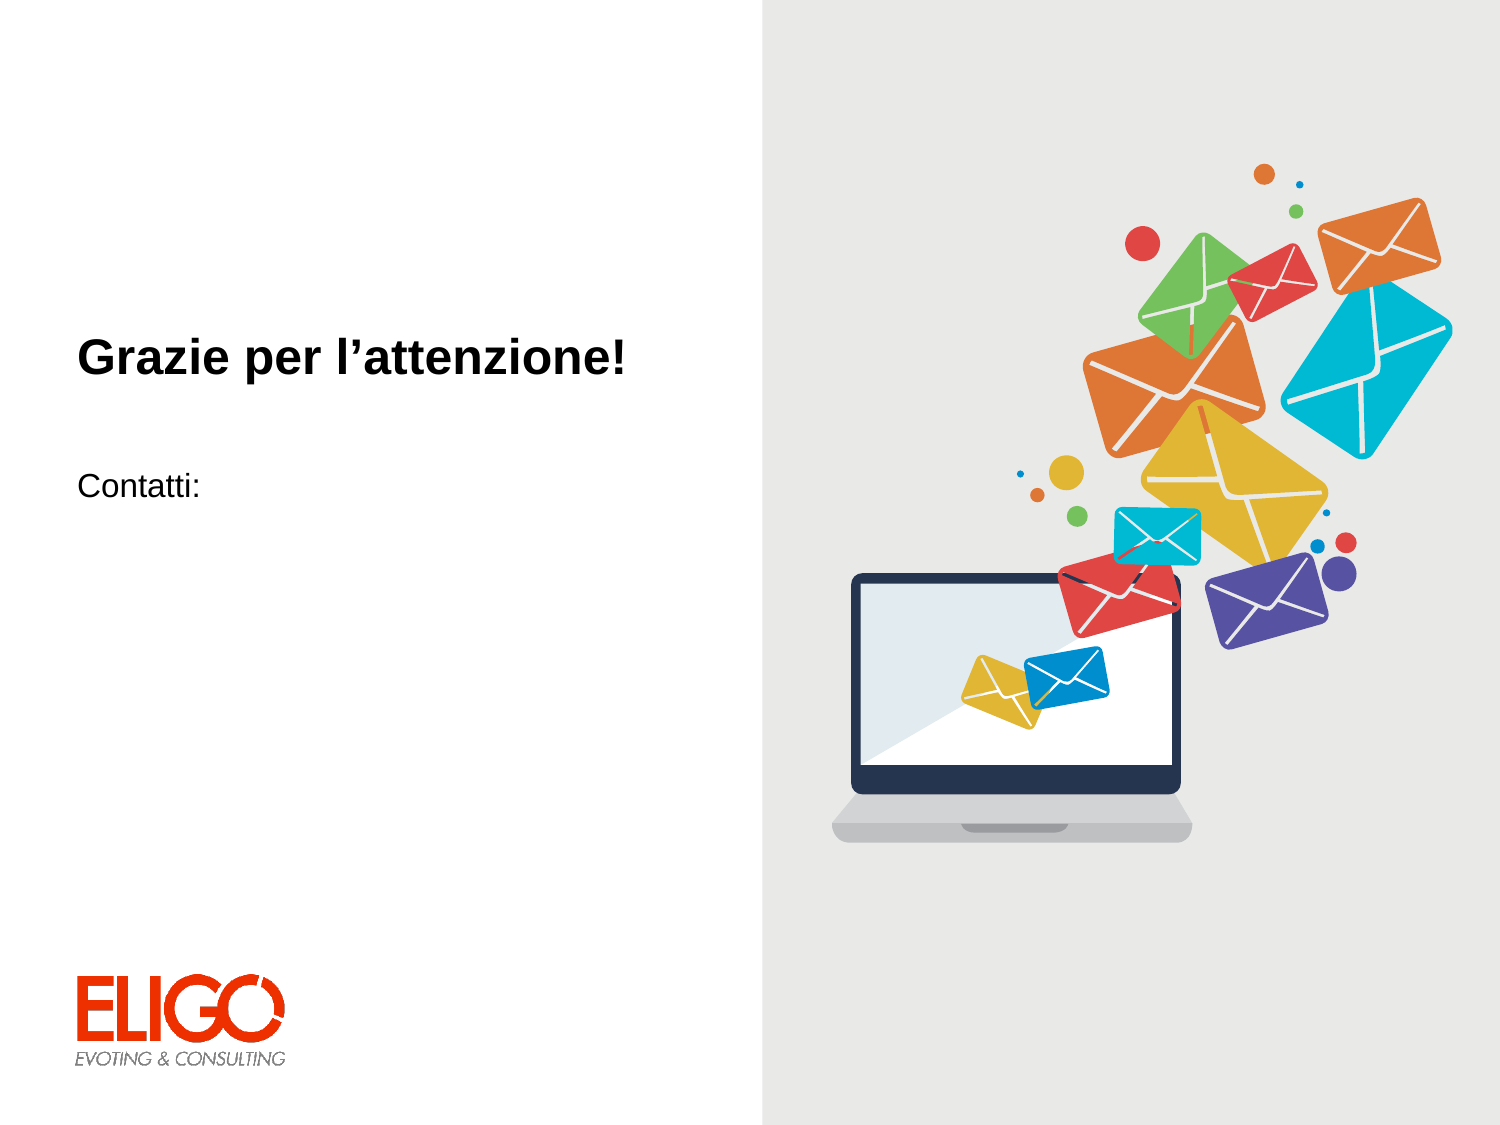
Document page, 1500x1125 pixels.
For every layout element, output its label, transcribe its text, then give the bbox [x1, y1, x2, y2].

picture [831, 162, 1453, 844]
text_box Grazie per l’attenzione! Contatti: [62, 287, 813, 640]
picture [74, 974, 285, 1066]
